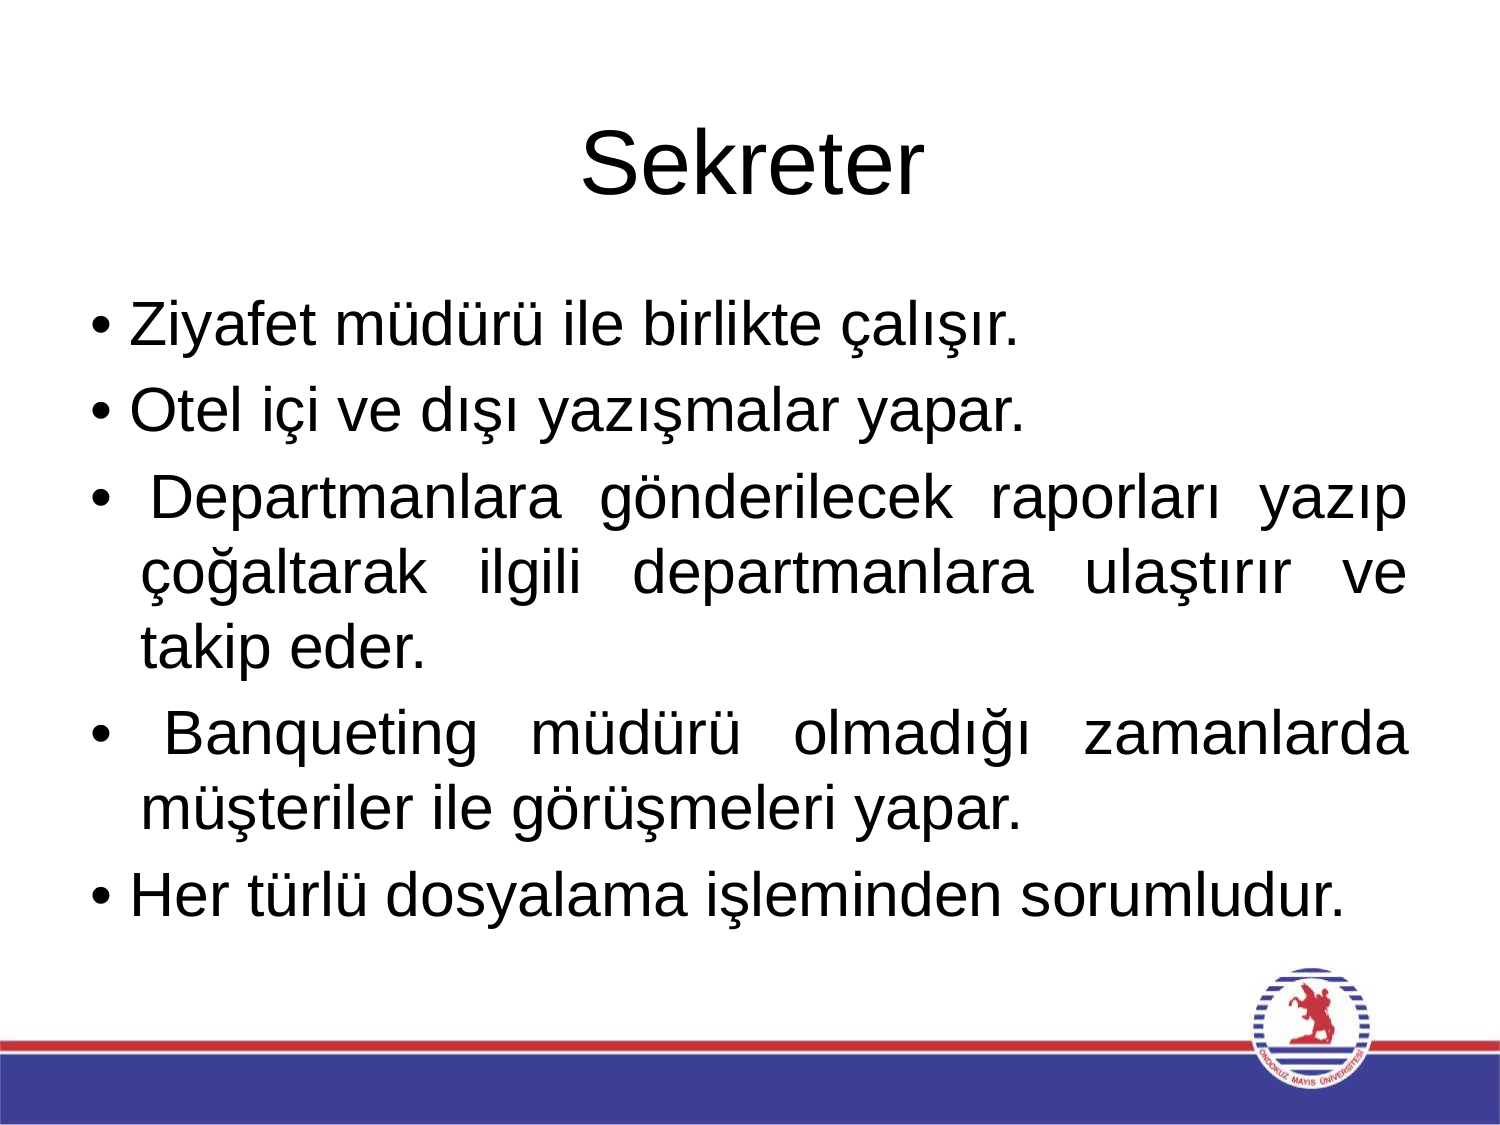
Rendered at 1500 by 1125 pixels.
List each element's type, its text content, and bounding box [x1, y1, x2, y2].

text_box Sekreter [577, 102, 928, 177]
text_box • Ziyafet müdürü ile birlikte çalışır. • Otel içi ve dışı yazışmalar yapar. • Departmanlara gönderilecek raporları yazıp çoğaltarak ilgili departmanlara ulaştırır ve takip eder. • Banqueting müdürü olmadığı zamanlarda müşteriler ile görüşmeleri yapar. • Her türlü dosyalama işleminden sorumludur. [90, 282, 1411, 932]
picture [0, 967, 1500, 1125]
